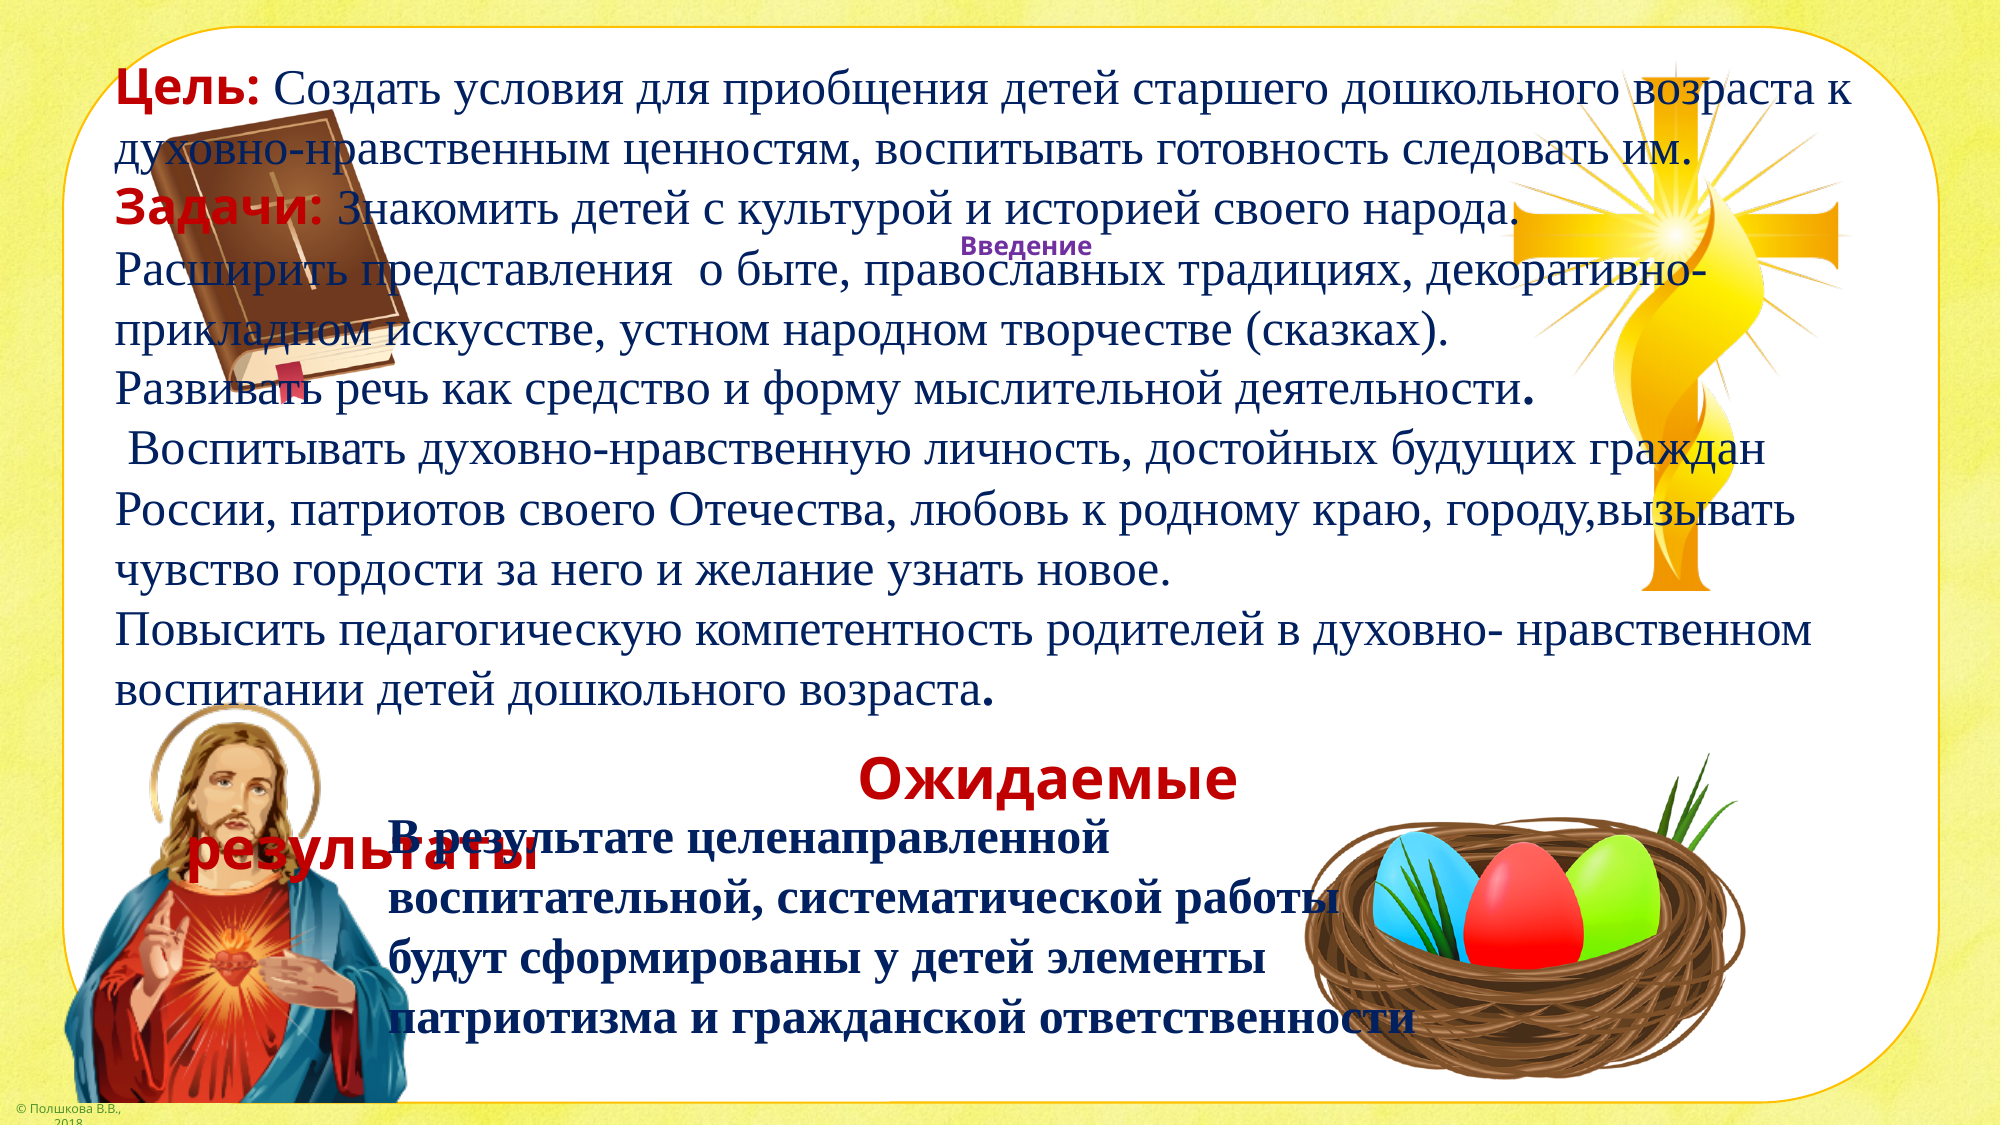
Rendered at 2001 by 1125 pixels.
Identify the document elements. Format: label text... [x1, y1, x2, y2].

text_box В результате целенаправленной воспитательной, систематической работы будут сформированы у детей элементы патриотизма и гражданской ответственности [372, 795, 1490, 1051]
text_box Цель: Создать условия для приобщения детей старшего дошкольного возраста к духовно-нравственным ценностям, воспитывать готовность следовать им. Задачи: Знакомить детей с культурой и историей своего народа. Расширить представления о быте, православных традициях, декоративно-прикладном искусстве, устном народном творчестве (сказках). Развивать речь как средство и форму мыслительной деятельности. Воспитывать духовно-нравственную личность, достойных будущих граждан России, патриотов своего Отечества, любовь к родному краю, городу,вызывать чувство гордости за него и желание узнать новое. Повысить педагогическую компетентность родителей в духовно- нравственном воспитании детей дошкольного возраста. [99, 47, 1939, 723]
title Введение [231, 723, 1821, 800]
picture [0, 0, 2001, 1125]
text_box Ожидаемые результаты [170, 734, 1594, 889]
